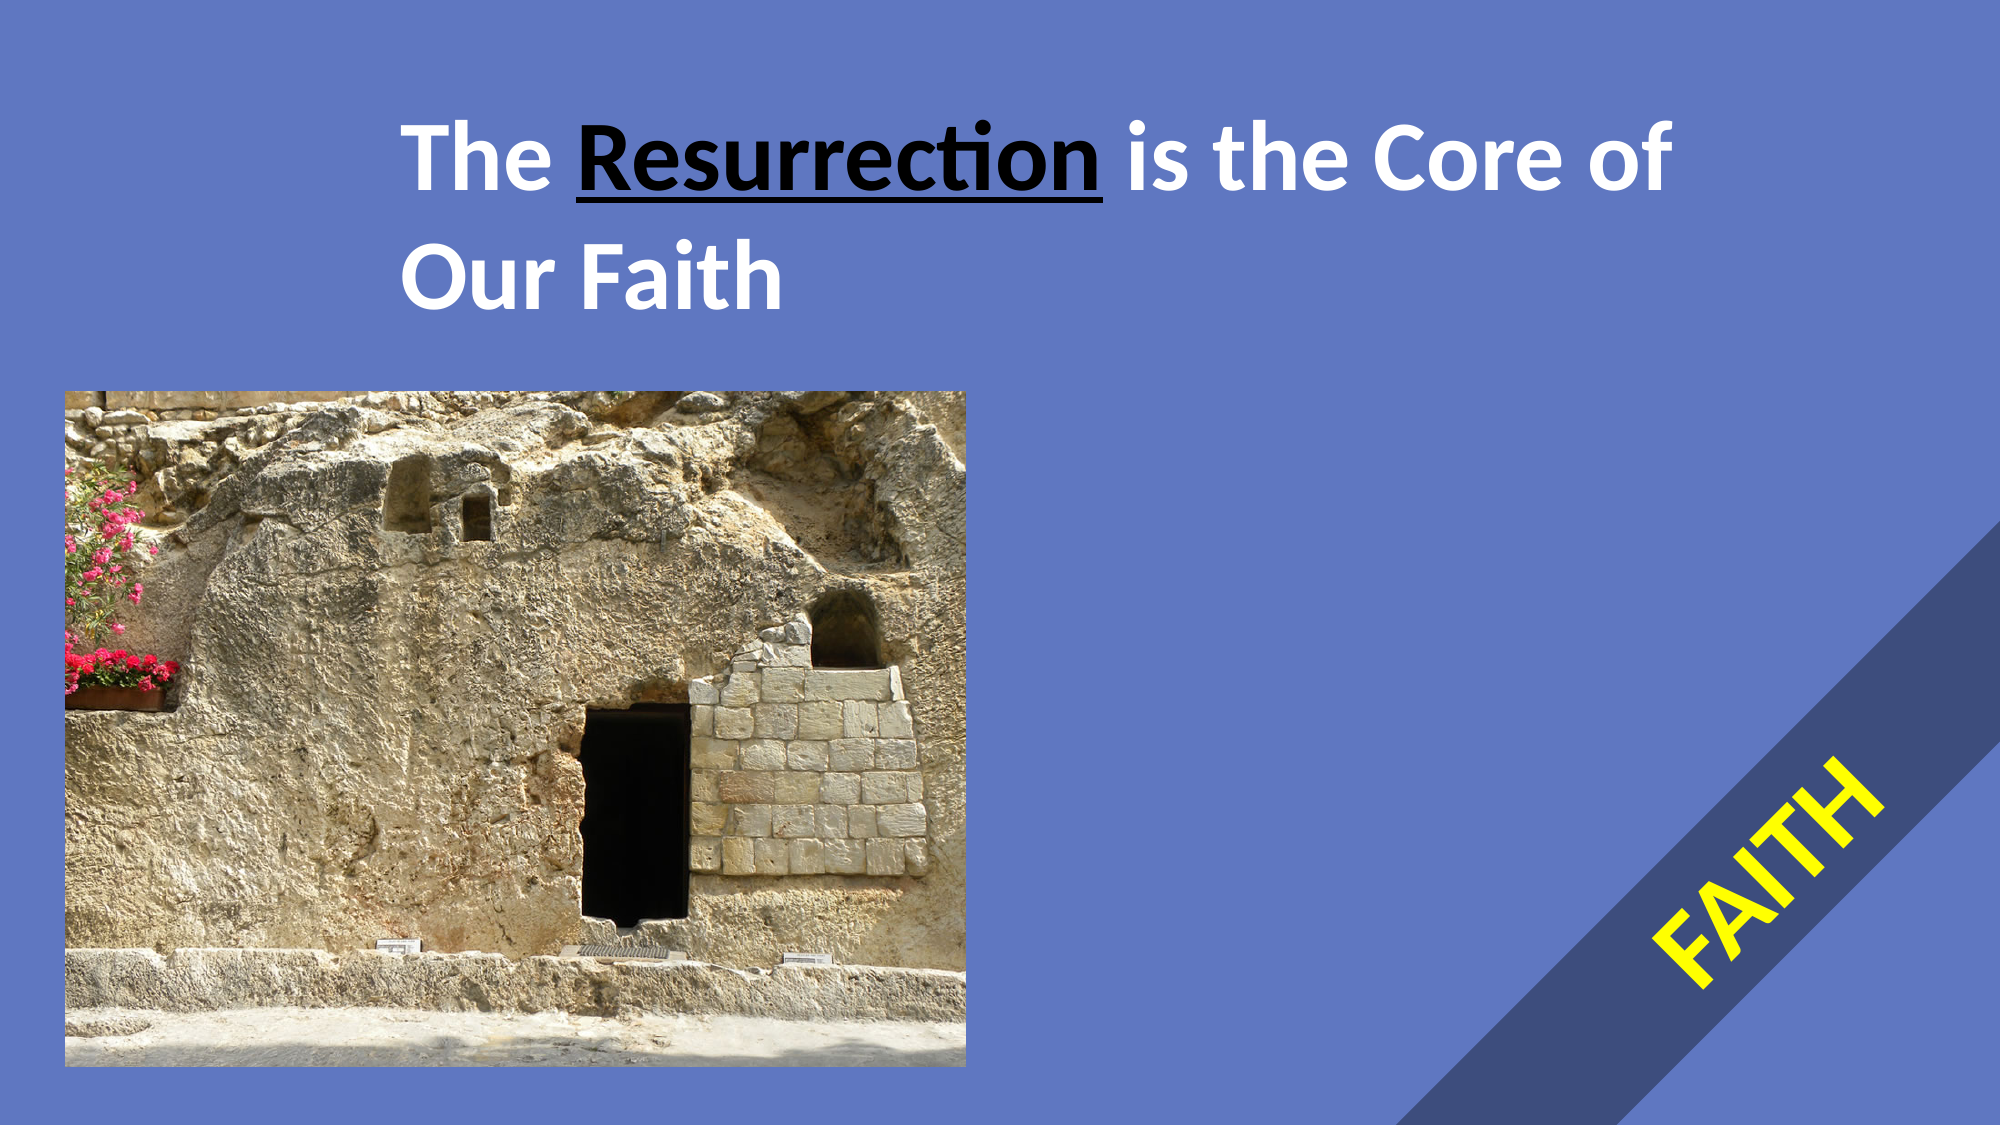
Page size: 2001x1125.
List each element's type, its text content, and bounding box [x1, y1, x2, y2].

text_box [1394, 519, 2000, 1125]
text_box The Resurrection is the Core of Our Faith [385, 82, 1738, 338]
text_box FAITH [1399, 524, 2000, 1125]
picture [65, 391, 966, 1067]
